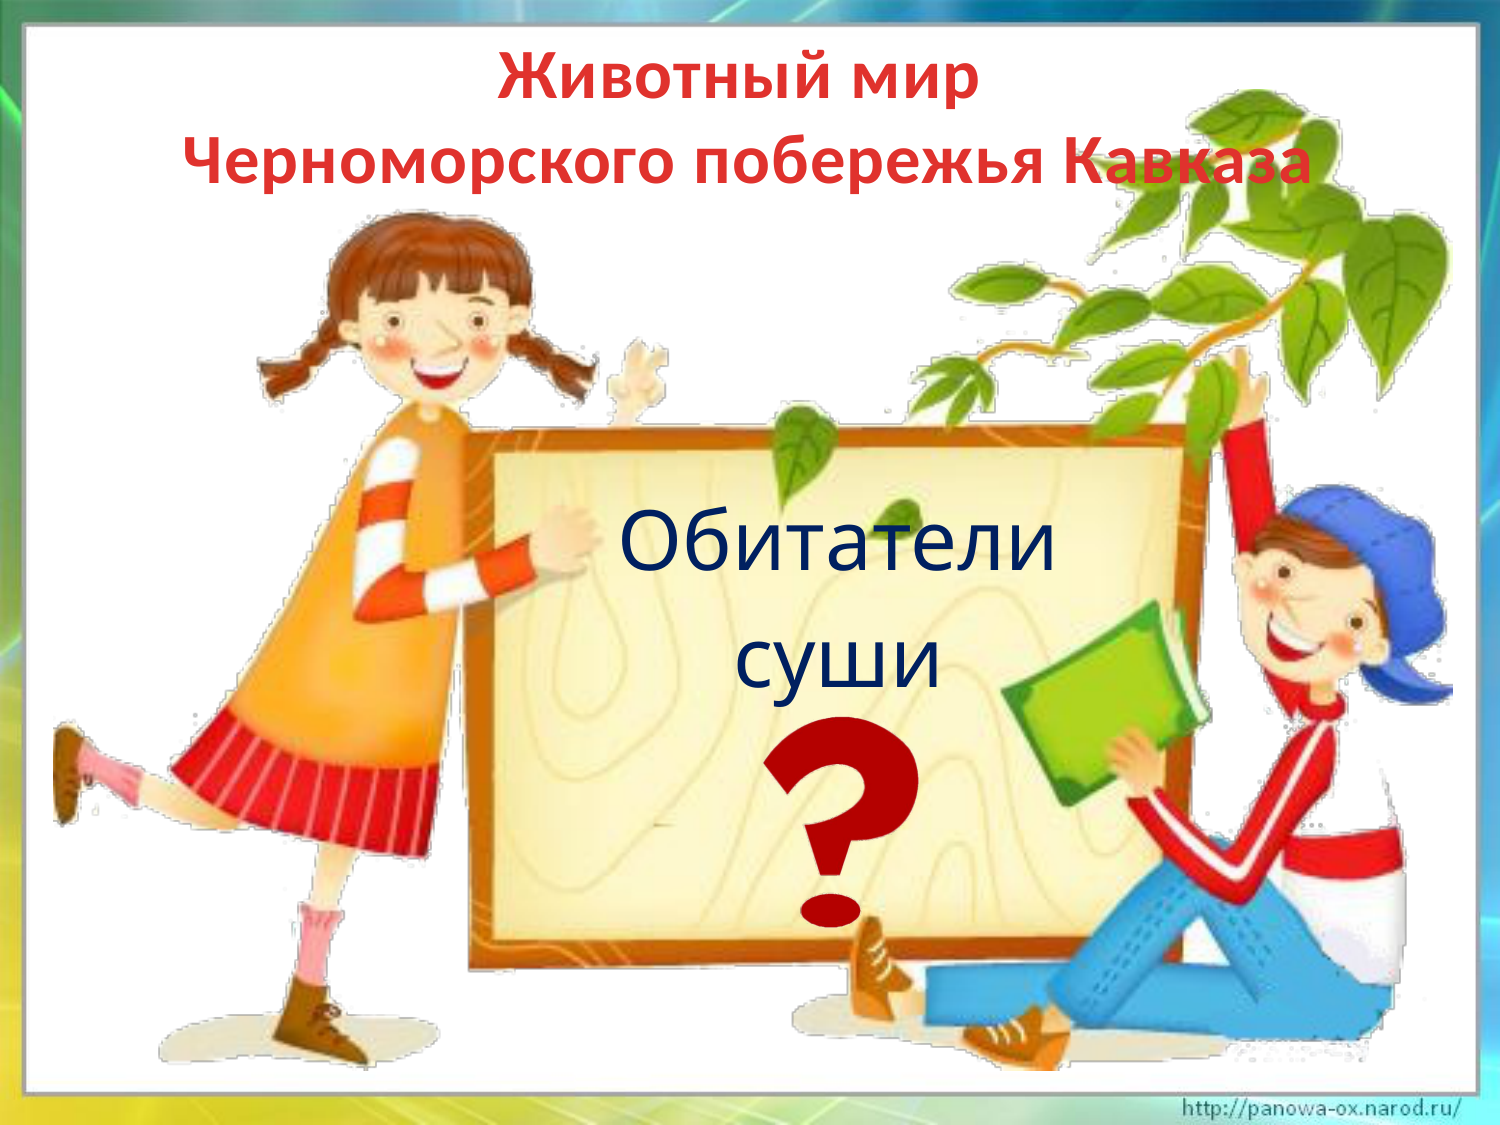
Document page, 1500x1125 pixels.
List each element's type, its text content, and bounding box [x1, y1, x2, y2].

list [52, 89, 1454, 1071]
picture [761, 715, 920, 929]
title Животный мир Черноморского побережья Кавказа [51, 19, 1447, 90]
picture [0, 0, 1500, 1125]
